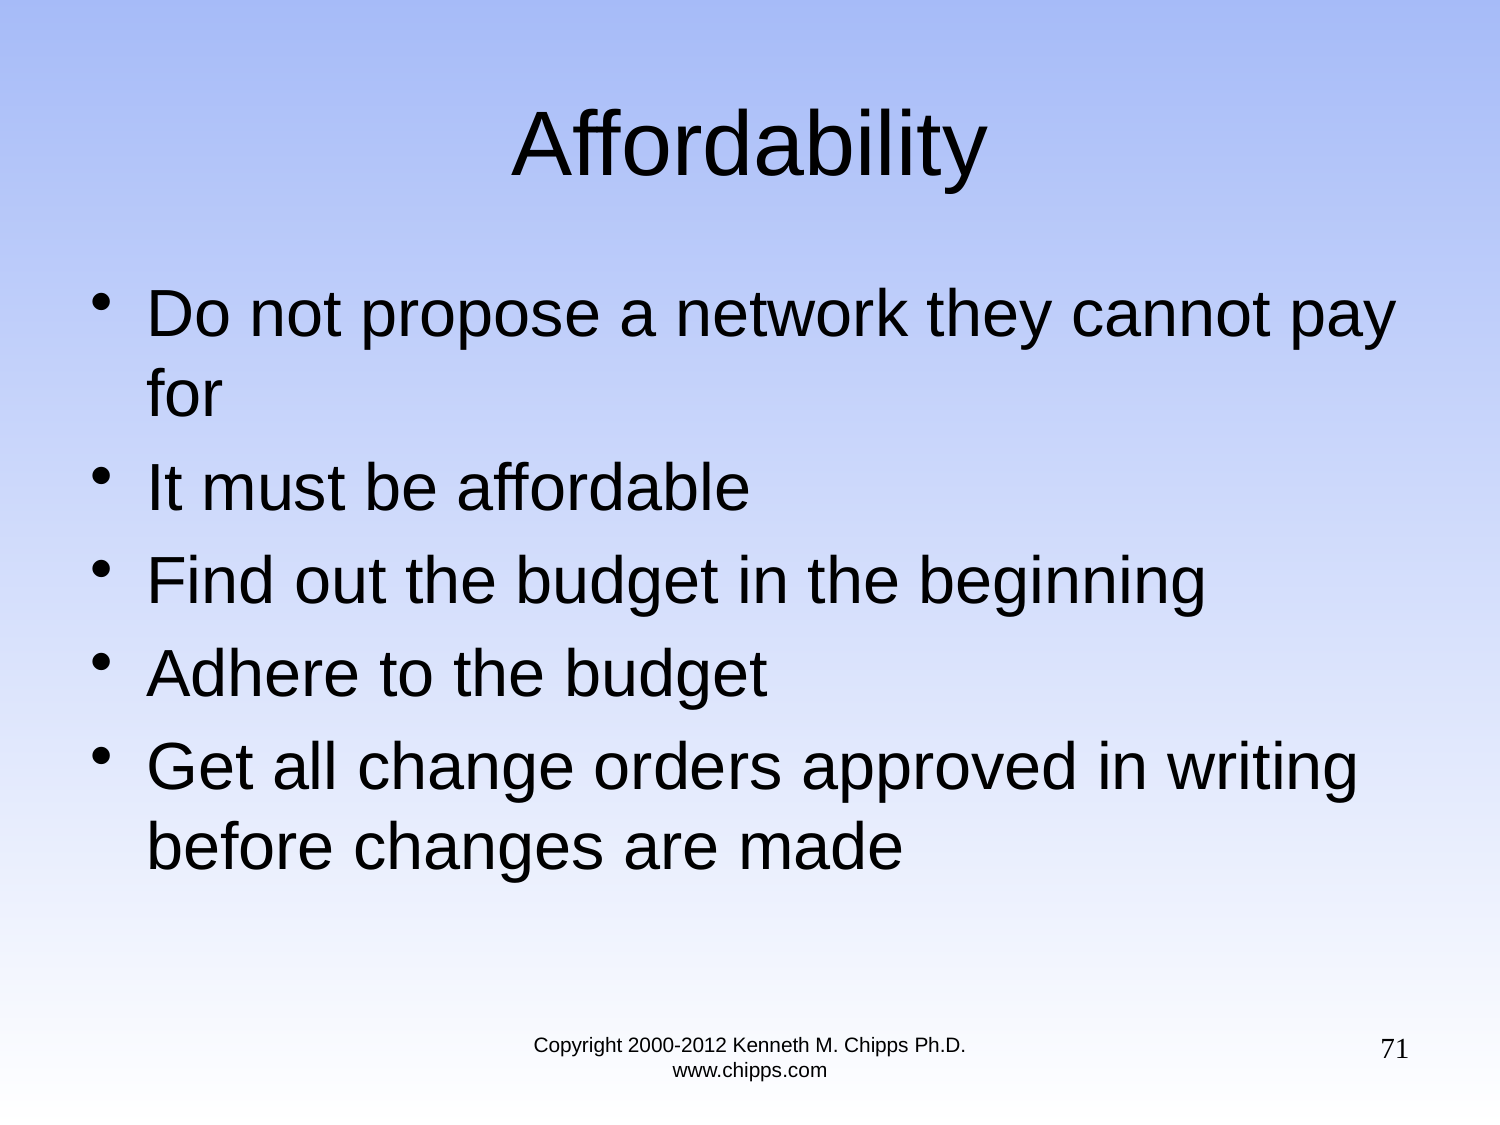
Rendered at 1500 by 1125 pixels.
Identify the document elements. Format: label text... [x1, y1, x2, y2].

list Do not propose a network they cannot pay for It must be affordable Find out the budget in the beginning Adhere to the budget Get all change orders approved in writing before changes are made [75, 262, 1425, 1005]
title Affordability [75, 45, 1425, 233]
slide_number 71 [1074, 1021, 1426, 1101]
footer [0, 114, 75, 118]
footer Copyright 2000-2012 Kenneth M. Chipps Ph.D. www.chipps.com [449, 1024, 1051, 1103]
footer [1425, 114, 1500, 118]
